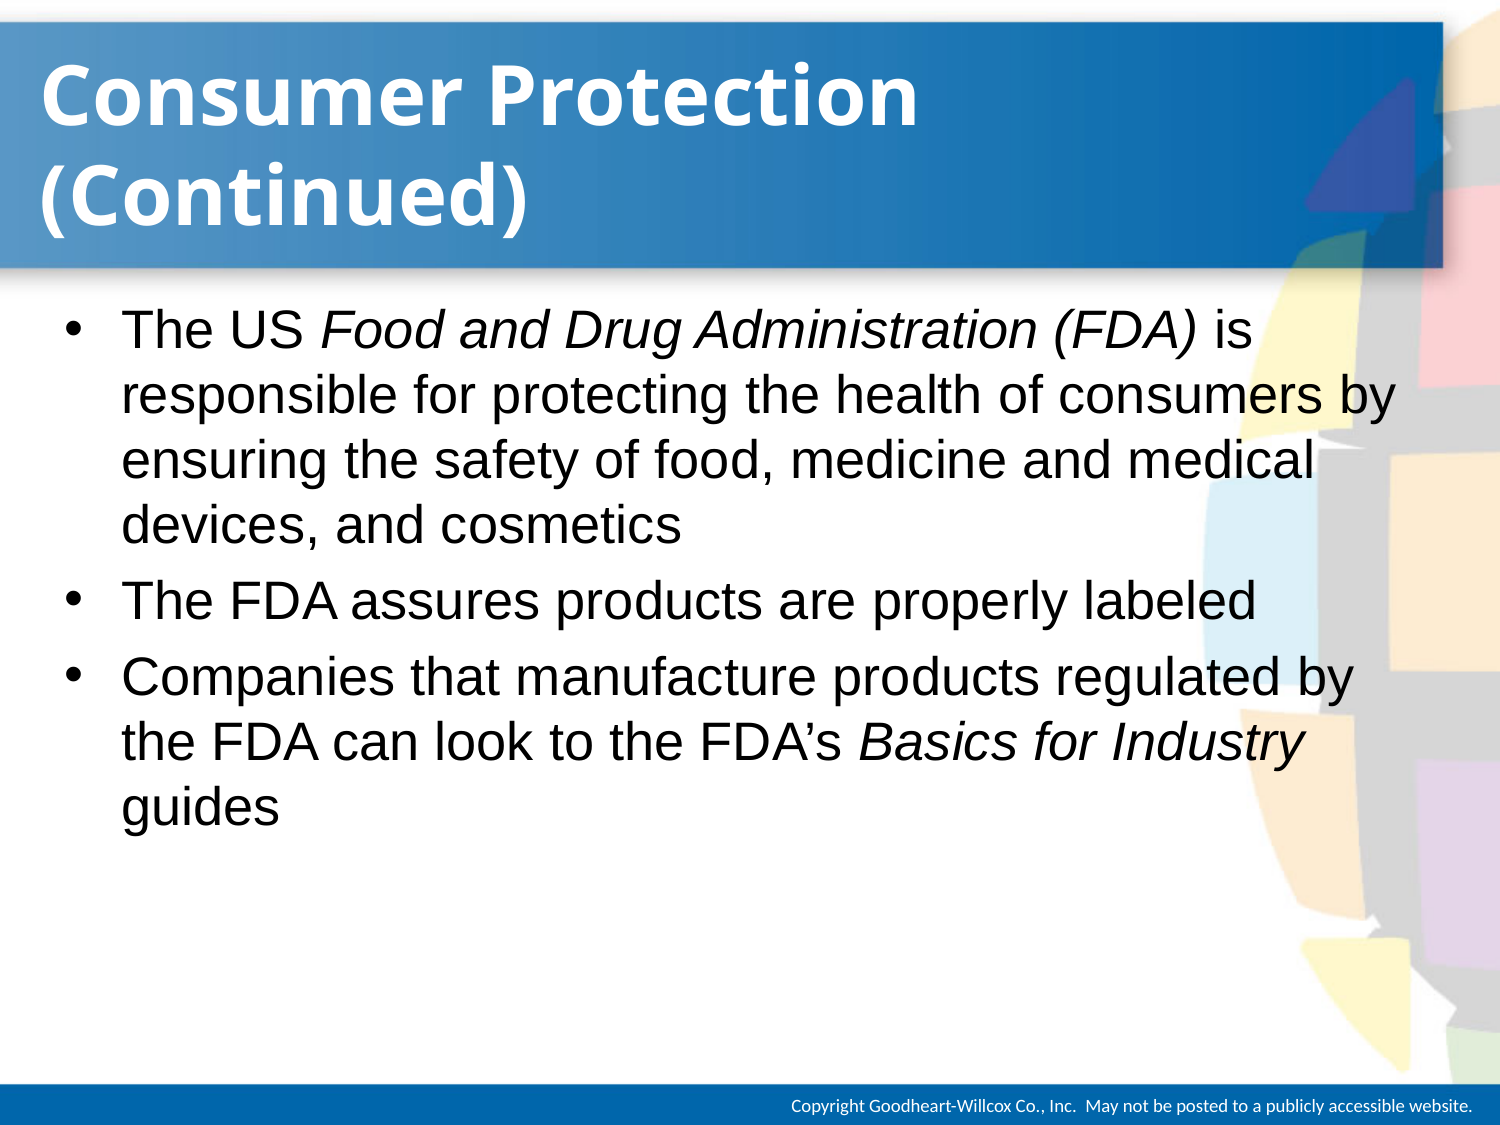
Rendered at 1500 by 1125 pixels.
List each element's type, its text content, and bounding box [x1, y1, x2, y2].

picture [0, 0, 1500, 1125]
title Consumer Protection (Continued) [24, 37, 1426, 251]
list The US Food and Drug Administration (FDA) is responsible for protecting the health of consumers by ensuring the safety of food, medicine and medical devices, and cosmetics The FDA assures products are properly labeled Companies that manufacture products regulated by the FDA can look to the FDA’s Basics for Industry guides [50, 287, 1438, 1075]
